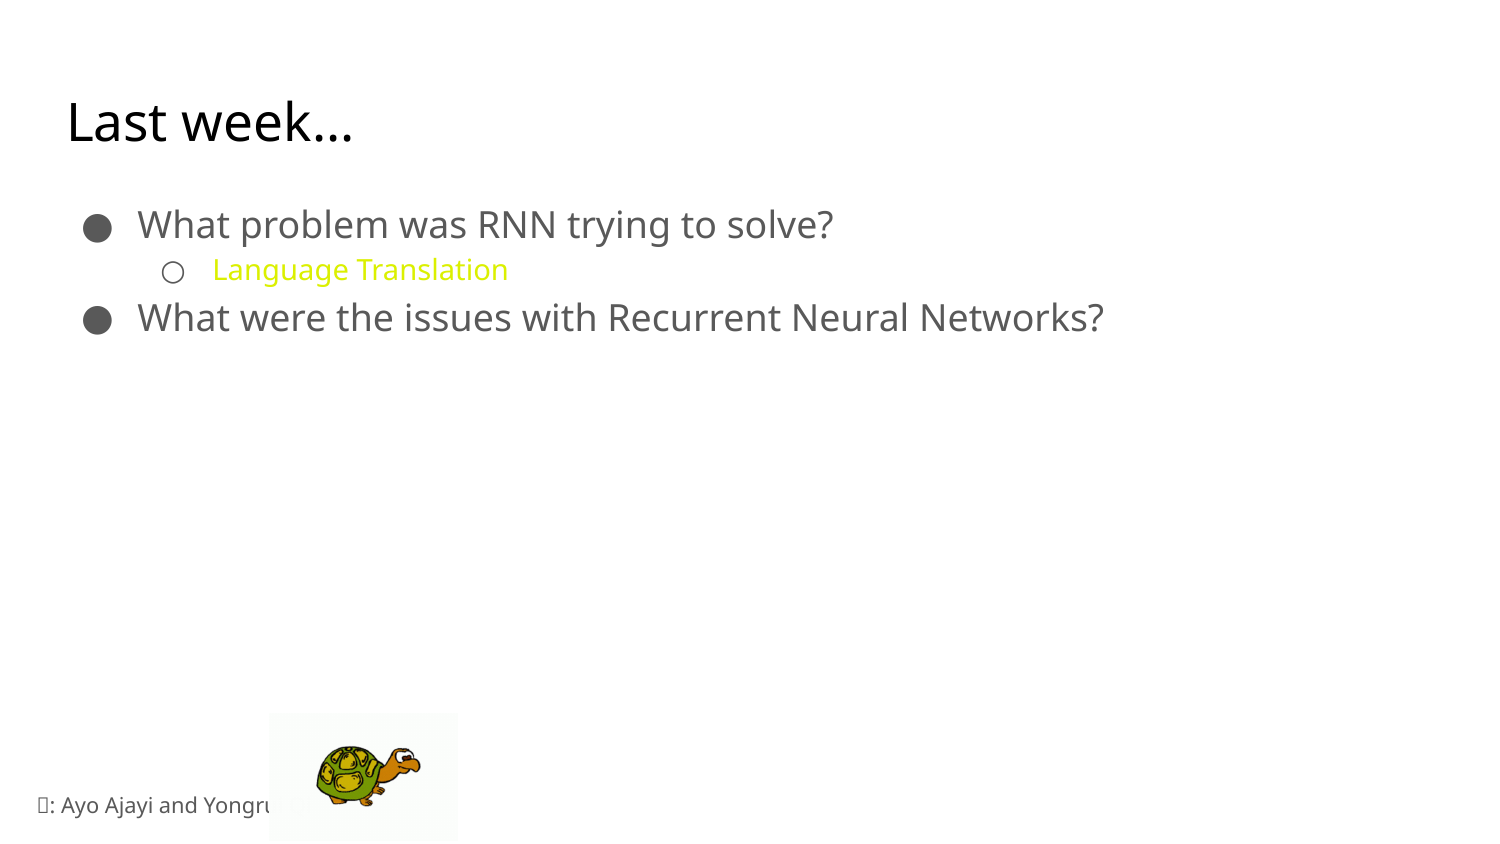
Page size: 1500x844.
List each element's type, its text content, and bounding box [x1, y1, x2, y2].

title Last week... [51, 72, 1449, 167]
list What problem was RNN trying to solve? Language Translation What were the issues with Recurrent Neural Networks? [51, 189, 1449, 750]
picture [269, 713, 458, 841]
text_box 🏺: Ayo Ajayi and Yongrui Qi [25, 776, 264, 833]
